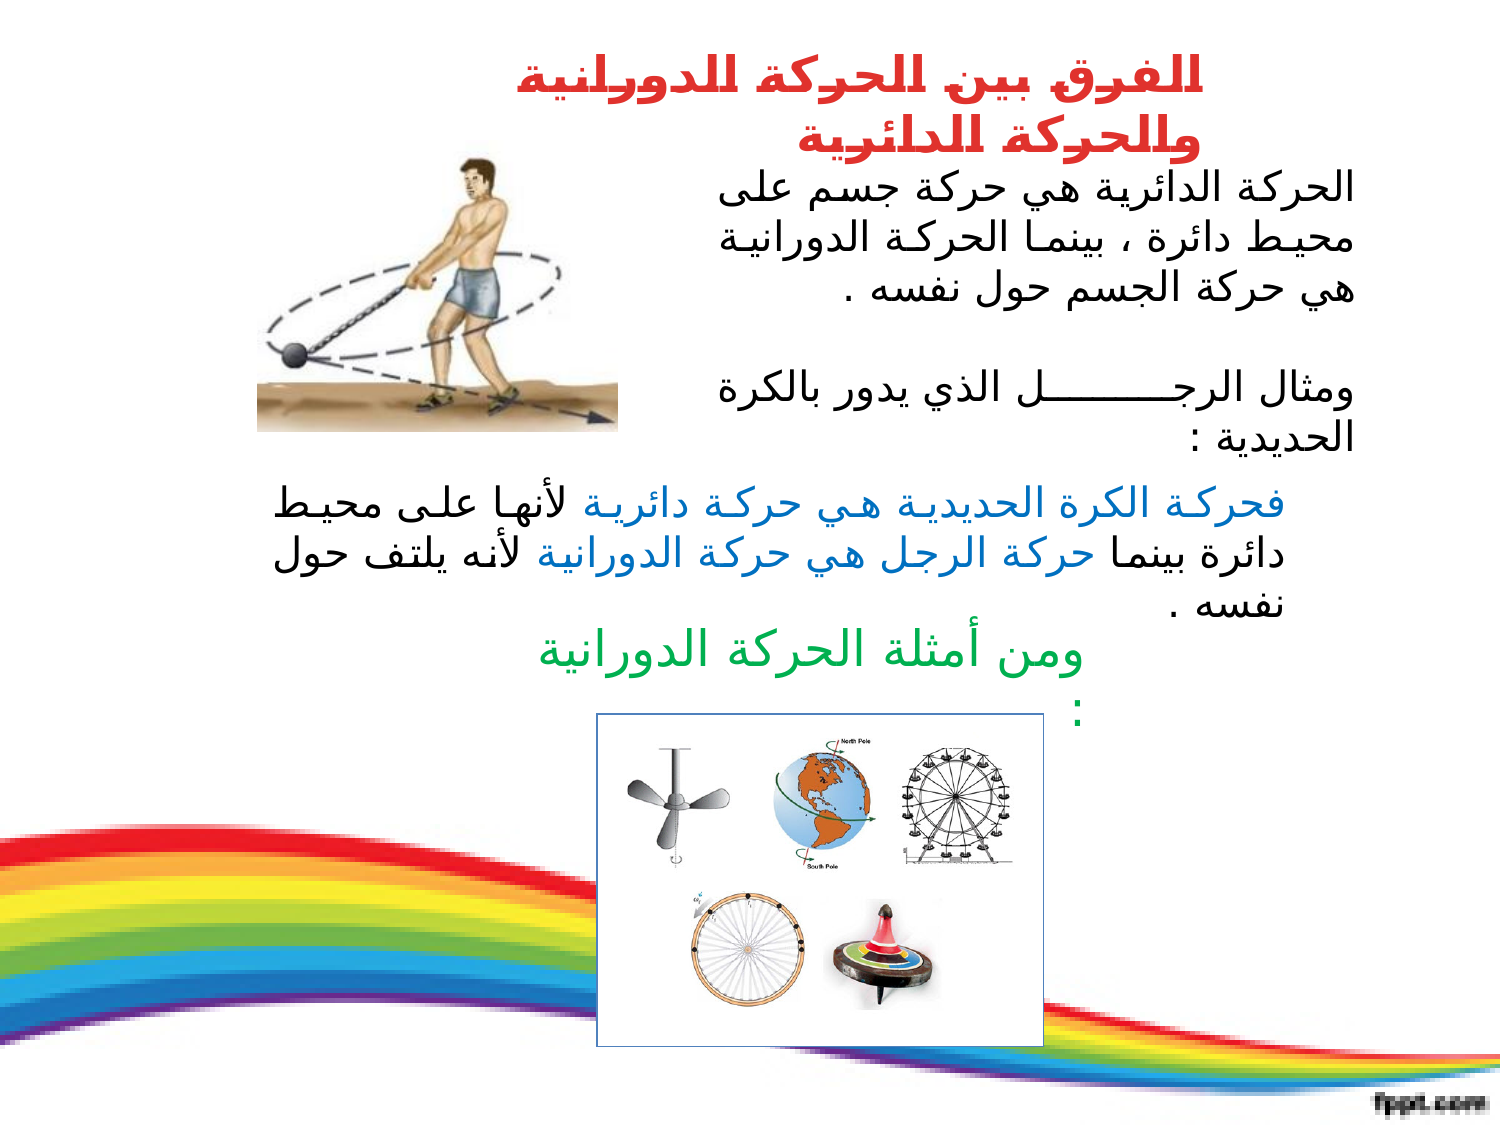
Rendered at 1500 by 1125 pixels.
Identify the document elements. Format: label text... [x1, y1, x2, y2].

picture [0, 0, 1500, 1125]
text_box ومن أمثلة الحركة الدورانية : [515, 609, 1102, 745]
text_box الحركة الدائرية هي حركة جسم على محيط دائرة ، بينما الحركة الدورانية هي حركة الجسم حول نفسه . ومثال الرجل الذي يدور بالكرة الحديدية : [703, 152, 1372, 468]
text_box فحركة الكرة الحديدية هي حركة دائرية لأنها على محيط دائرة بينما حركة الرجل هي حركة الدورانية لأنه يلتف حول نفسه . [257, 468, 1301, 634]
text_box الفرق بين الحركة الدورانية والحركة الدائرية [351, 35, 1219, 170]
